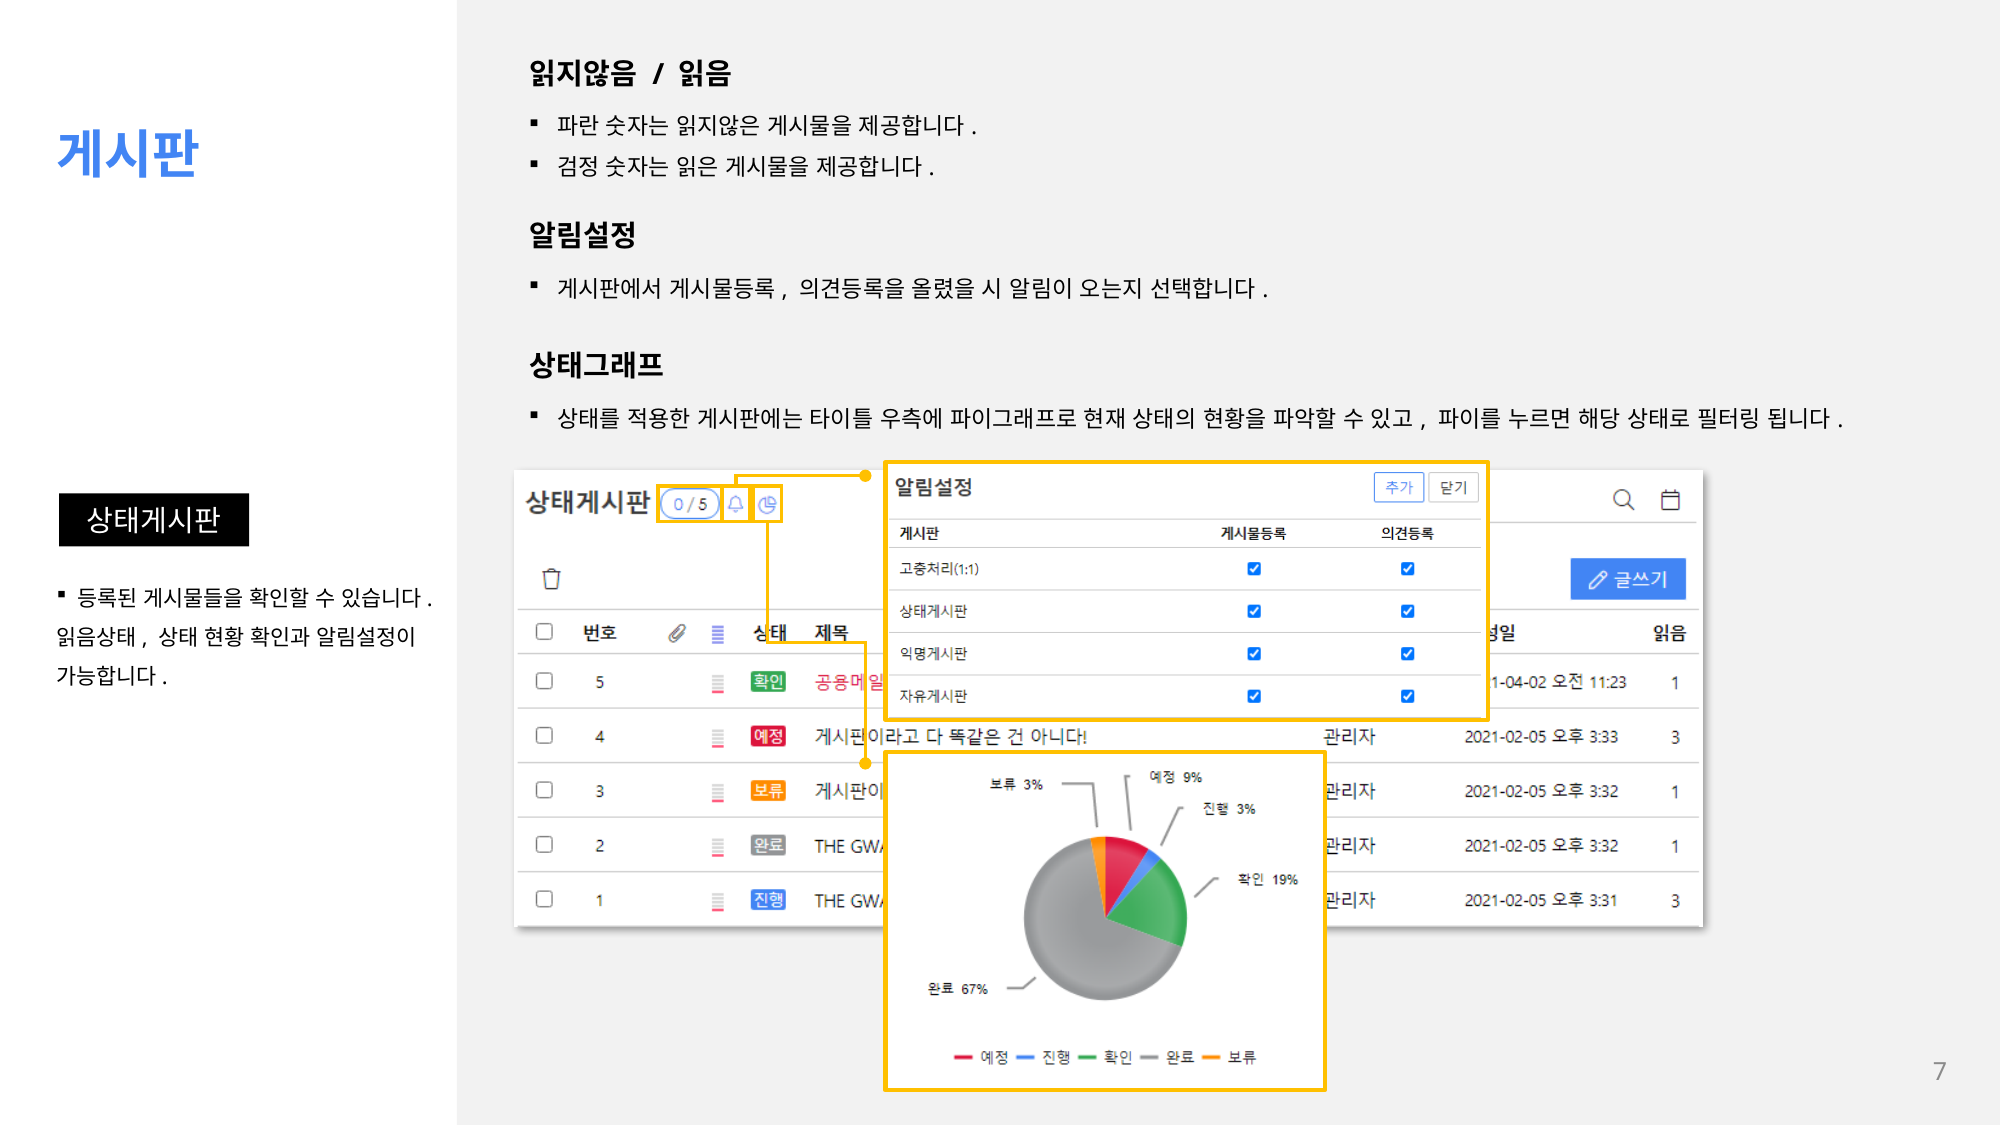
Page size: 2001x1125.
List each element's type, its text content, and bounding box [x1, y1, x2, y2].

text_box 등록된 게시물들을 확인할 수 있습니다. 읽음상태, 상태 현황 확인과 알림설정이 가능합니다. [41, 563, 457, 697]
text_box 상태를 적용한 게시판에는 타이틀 우측에 파이그래프로 현재 상태의 현황을 파악할 수 있고, 파이를 누르면 해당 상태로 필터링 됩니다. [514, 383, 1975, 440]
text_box 알림설정 [514, 192, 869, 253]
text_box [695, 593, 938, 692]
picture [514, 464, 1703, 1089]
text_box 읽지않음 / 읽음 [514, 30, 869, 90]
text_box 상태게시판 [58, 492, 250, 548]
text_box 상태그래프 [514, 322, 869, 383]
text_box 게시판 [41, 114, 410, 192]
text_box 게시판에서 게시물등록, 의견등록을 올렸을 시 알림이 오는지 선택합니다. [514, 253, 1975, 310]
text_box 파란 숫자는 읽지않은 게시물을 제공합니다. 검정 숫자는 읽은 게시물을 제공합니다. [514, 90, 1975, 188]
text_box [795, 416, 806, 546]
